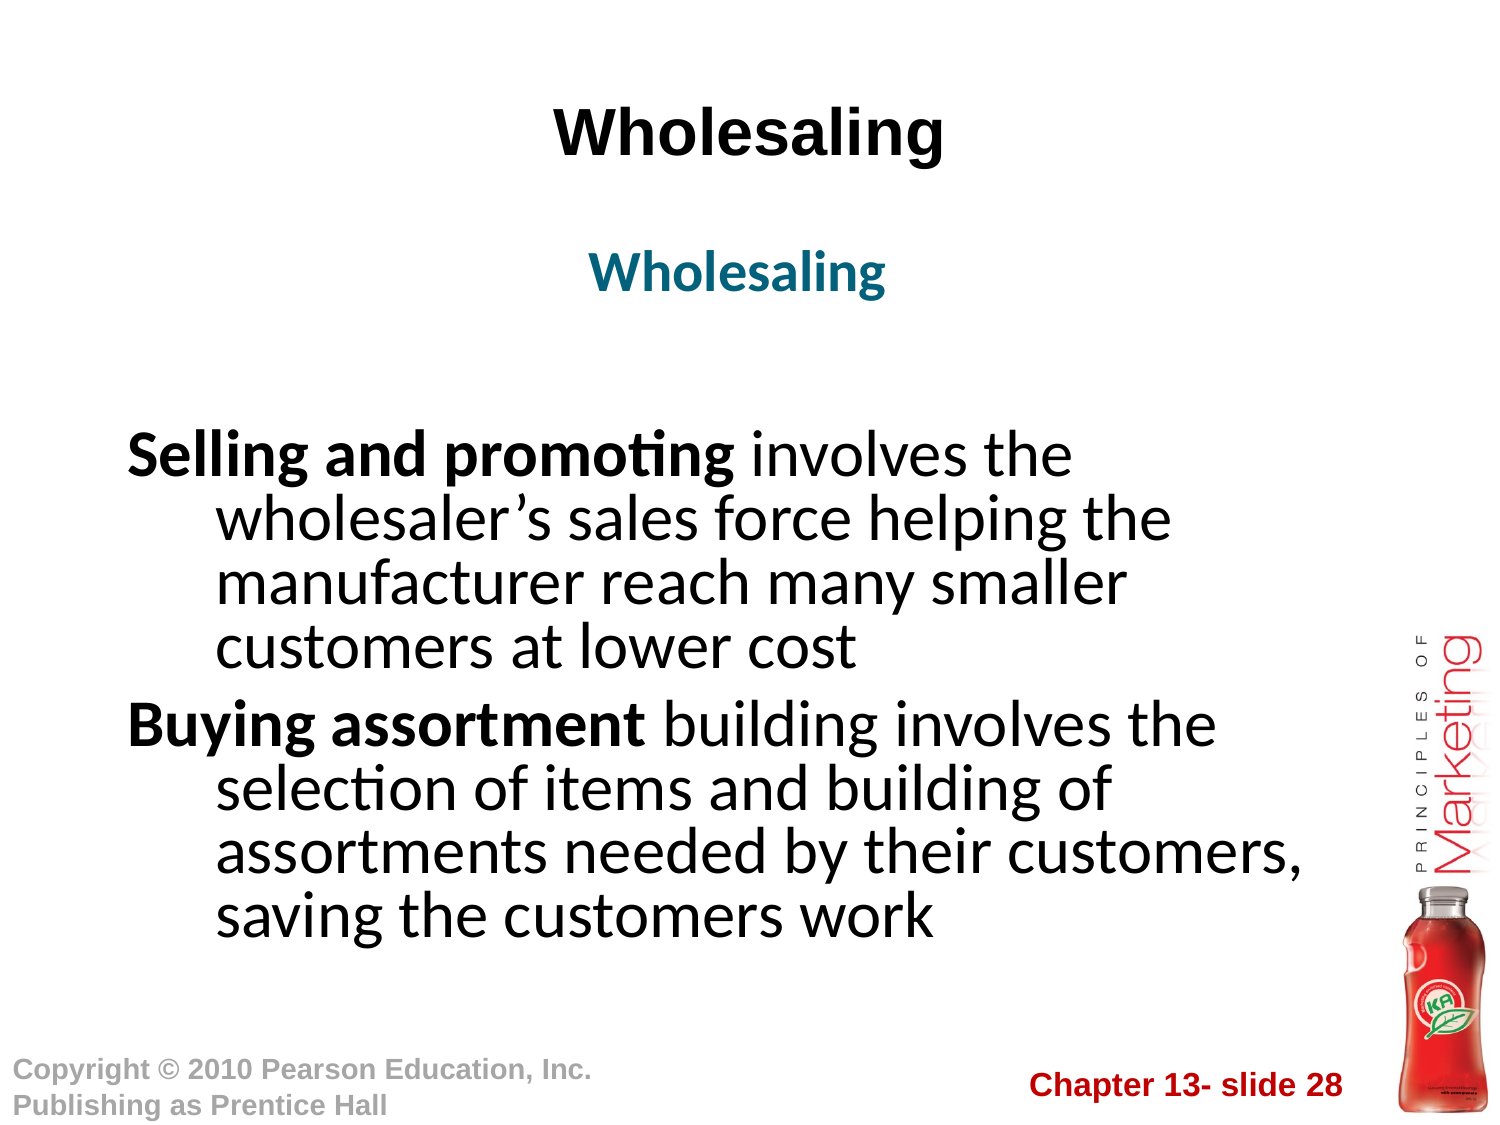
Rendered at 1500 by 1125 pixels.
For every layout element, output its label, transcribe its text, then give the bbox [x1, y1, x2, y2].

list Wholesaling [149, 237, 1326, 301]
list Selling and promoting involves the wholesaler’s sales force helping the manufacturer reach many smaller customers at lower cost Buying assortment building involves the selection of items and building of assortments needed by their customers, saving the customers work [112, 324, 1388, 1001]
picture [1359, 537, 1500, 1125]
title Wholesaling [112, 37, 1388, 226]
